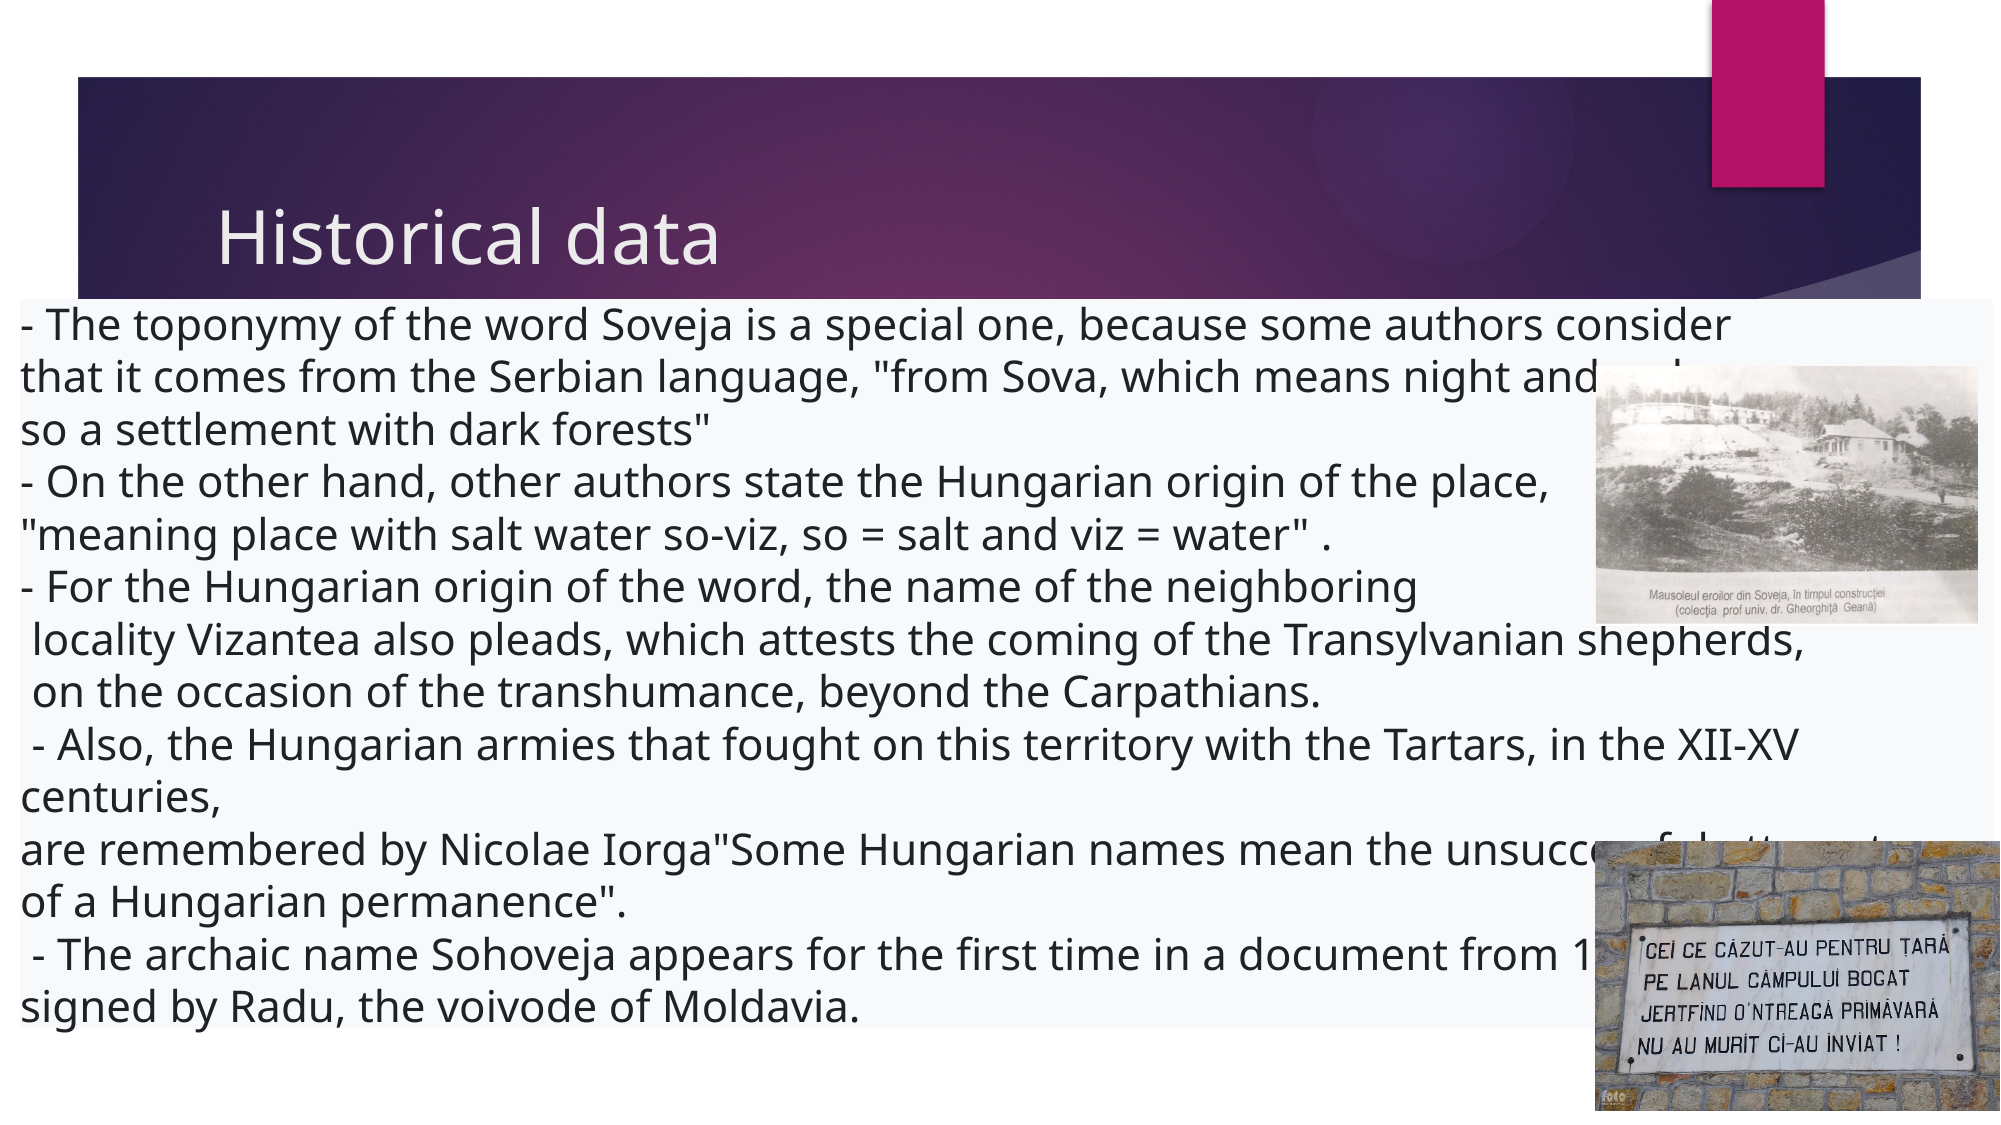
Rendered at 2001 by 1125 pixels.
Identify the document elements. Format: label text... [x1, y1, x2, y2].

picture [1595, 841, 2000, 1111]
title Historical data [200, 128, 1638, 299]
list - The toponymy of the word Soveja is a special one, because some authors consider that it comes from the Serbian language, "from Sova, which means night and owl, so a settlement with dark forests" - On the other hand, other authors state the Hungarian origin of the place, "meaning place with salt water so-viz, so = salt and viz = water" . - For the Hungarian origin of the word, the name of the neighboring locality Vizantea also pleads, which attests the coming of the Transylvanian shepherds, on the occasion of the transhumance, beyond the Carpathians. - Also, the Hungarian armies that fought on this territory with the Tartars, in the XII-XV centuries, are remembered by Nicolae Iorga"Some Hungarian names mean the unsuccessful attempt of a Hungarian permanence". - The archaic name Sohoveja appears for the first time in a document from 1616, signed by Radu, the voivode of Moldavia. [20, 299, 1993, 1029]
picture [1595, 366, 1979, 627]
